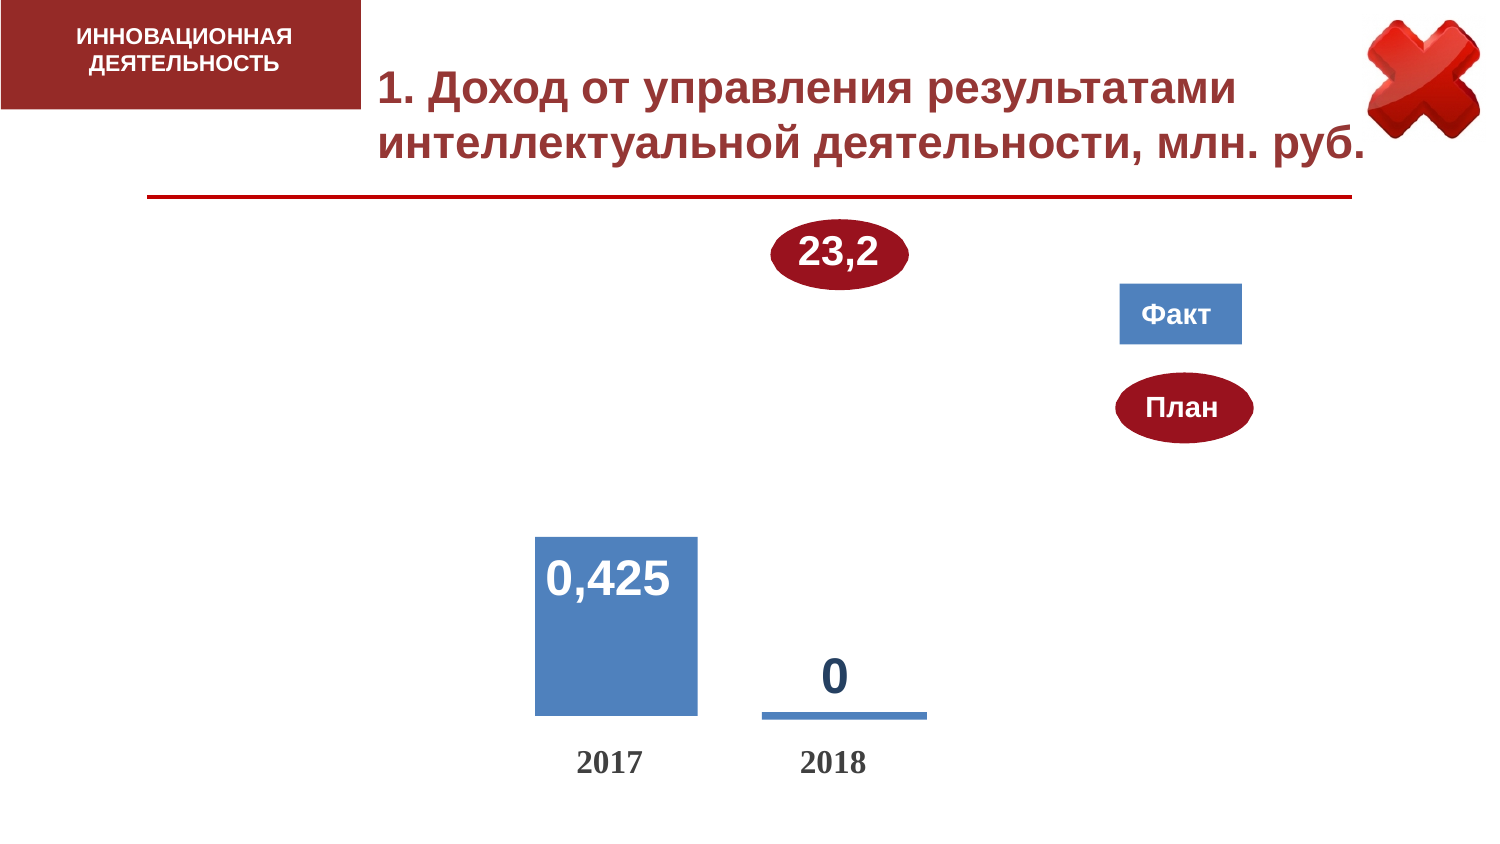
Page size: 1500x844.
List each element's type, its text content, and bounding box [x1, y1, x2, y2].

text_box [1119, 283, 1242, 345]
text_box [770, 216, 910, 291]
picture [1362, 14, 1486, 142]
text_box План [1108, 381, 1256, 432]
text_box 2017 2018 [561, 732, 935, 788]
text_box [1139, 372, 1230, 381]
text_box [0, 0, 362, 110]
text_box 0 [806, 636, 892, 712]
text_box [1133, 432, 1236, 444]
text_box [535, 613, 698, 716]
text_box 0,425 [530, 537, 723, 613]
text_box 1. Доход от управления результатами интеллектуальной деятельности, млн. руб. [377, 57, 1411, 175]
text_box Факт [1126, 287, 1237, 338]
text_box [761, 712, 927, 720]
